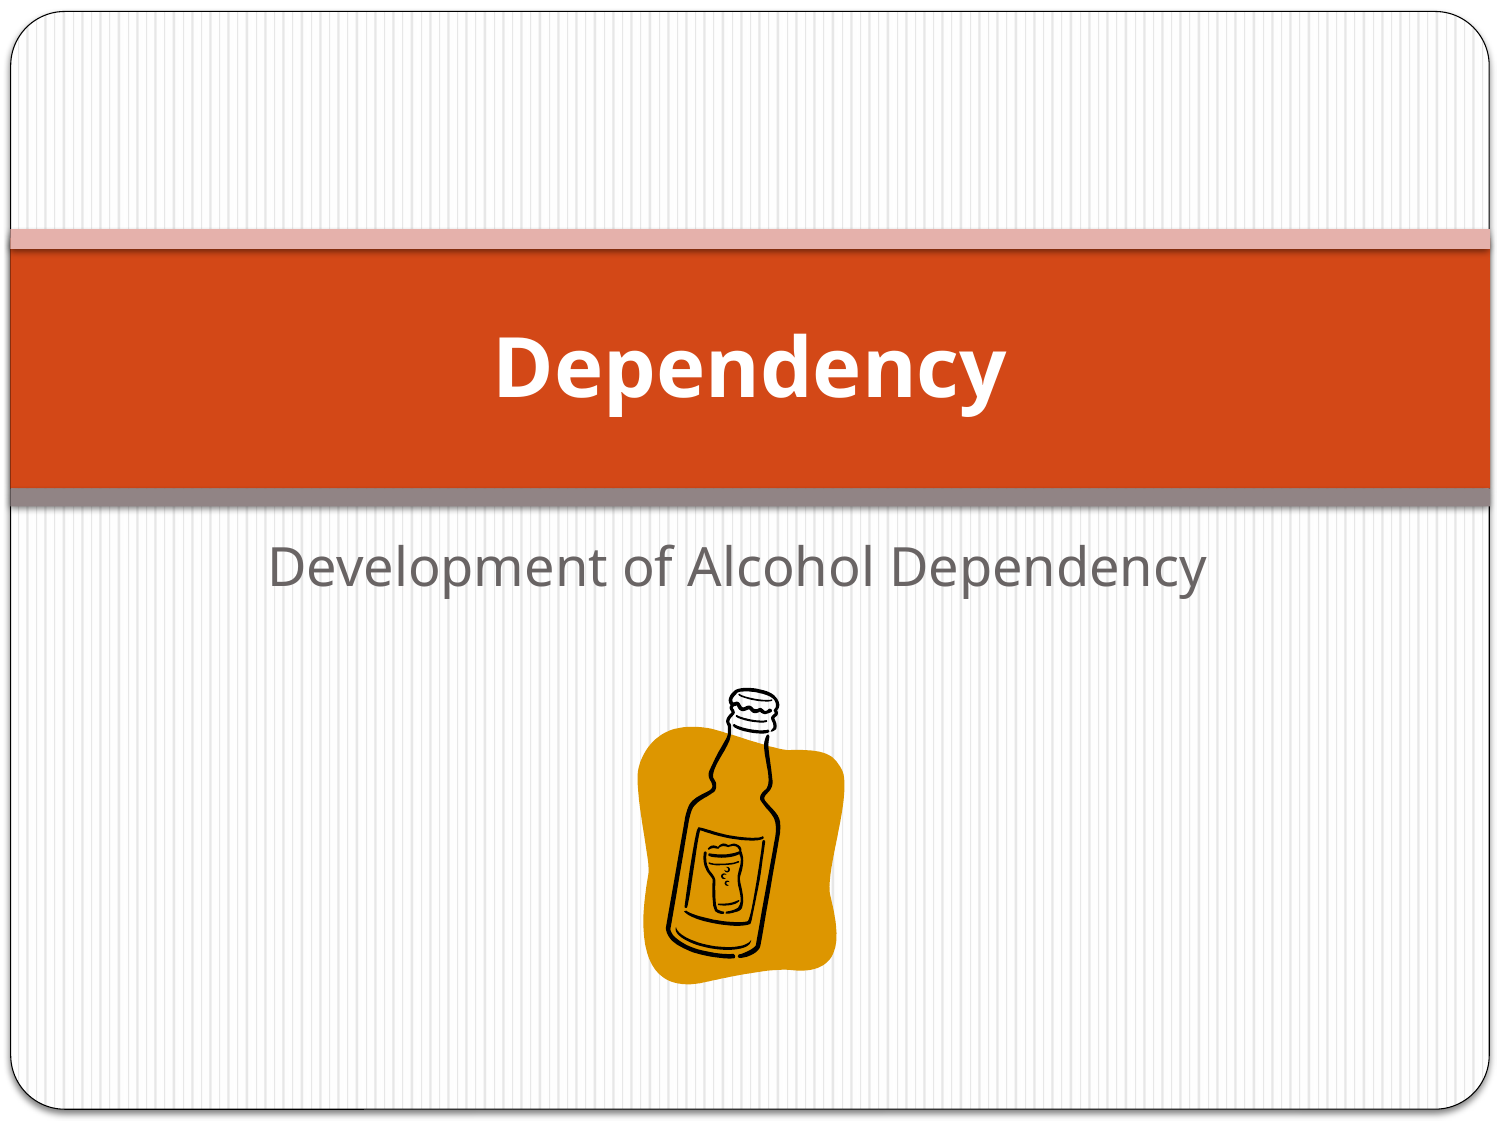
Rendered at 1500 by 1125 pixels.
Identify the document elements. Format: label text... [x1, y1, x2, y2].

title Dependency [75, 247, 1425, 489]
picture [637, 687, 845, 985]
subtitle Development of Alcohol Dependency [212, 525, 1263, 788]
